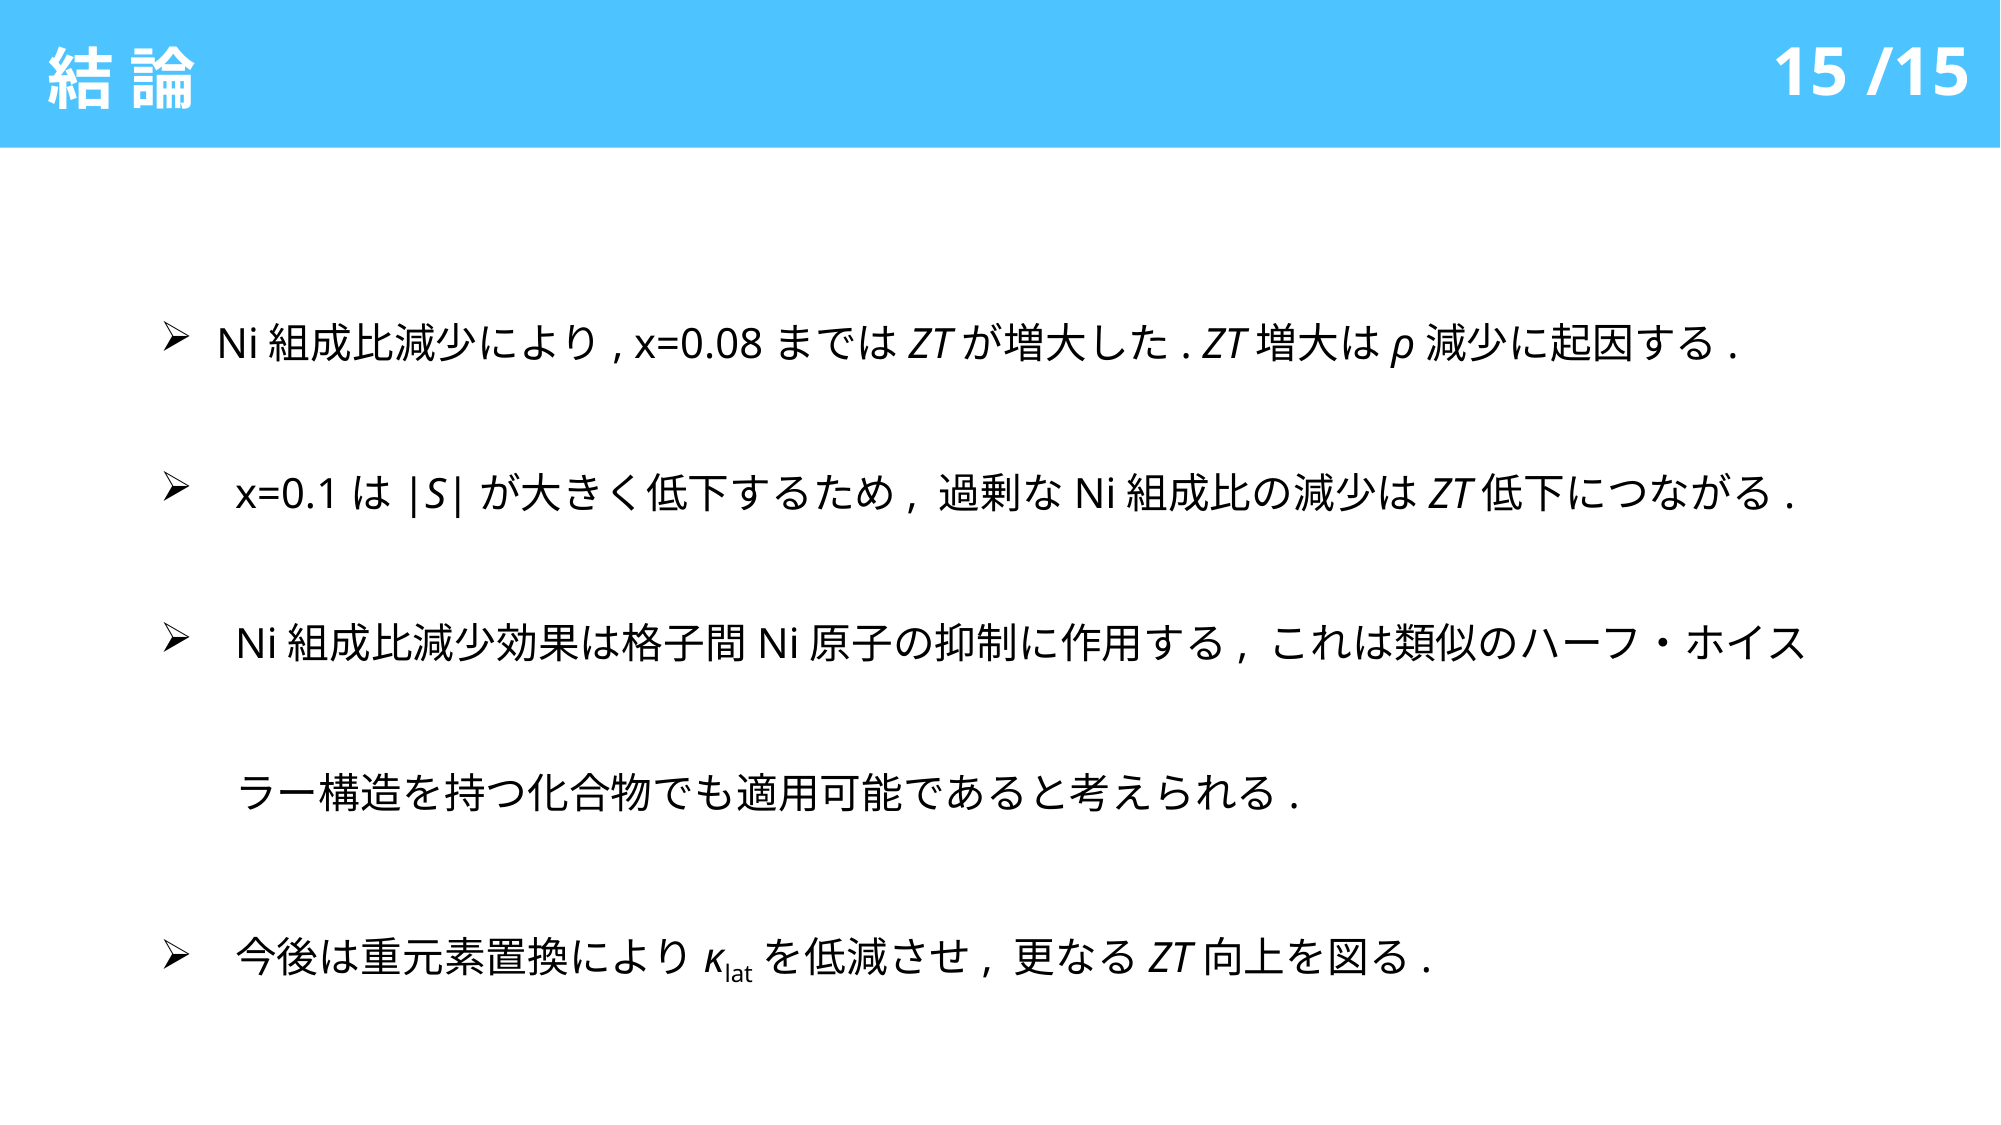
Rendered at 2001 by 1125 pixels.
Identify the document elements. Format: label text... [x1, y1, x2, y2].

slide_number 15 /15 [1724, 0, 2000, 148]
text_box Ni組成比減少により, x=0.08まではZTが増大した. ZT増大はρ減少に起因する. x=0.1は|S|が大きく低下するため, 過剰なNi組成比の減少はZT低下につながる. Ni組成比減少効果は格子間Ni原子の抑制に作用する, これは類似のハーフ・ホイスラー構造を持つ化合物でも適用可能であると考えられる. 今後は重元素置換によりκlatを低減させ, 更なるZT向上を図る. [145, 209, 1855, 996]
list 結 論 [0, 0, 1724, 148]
